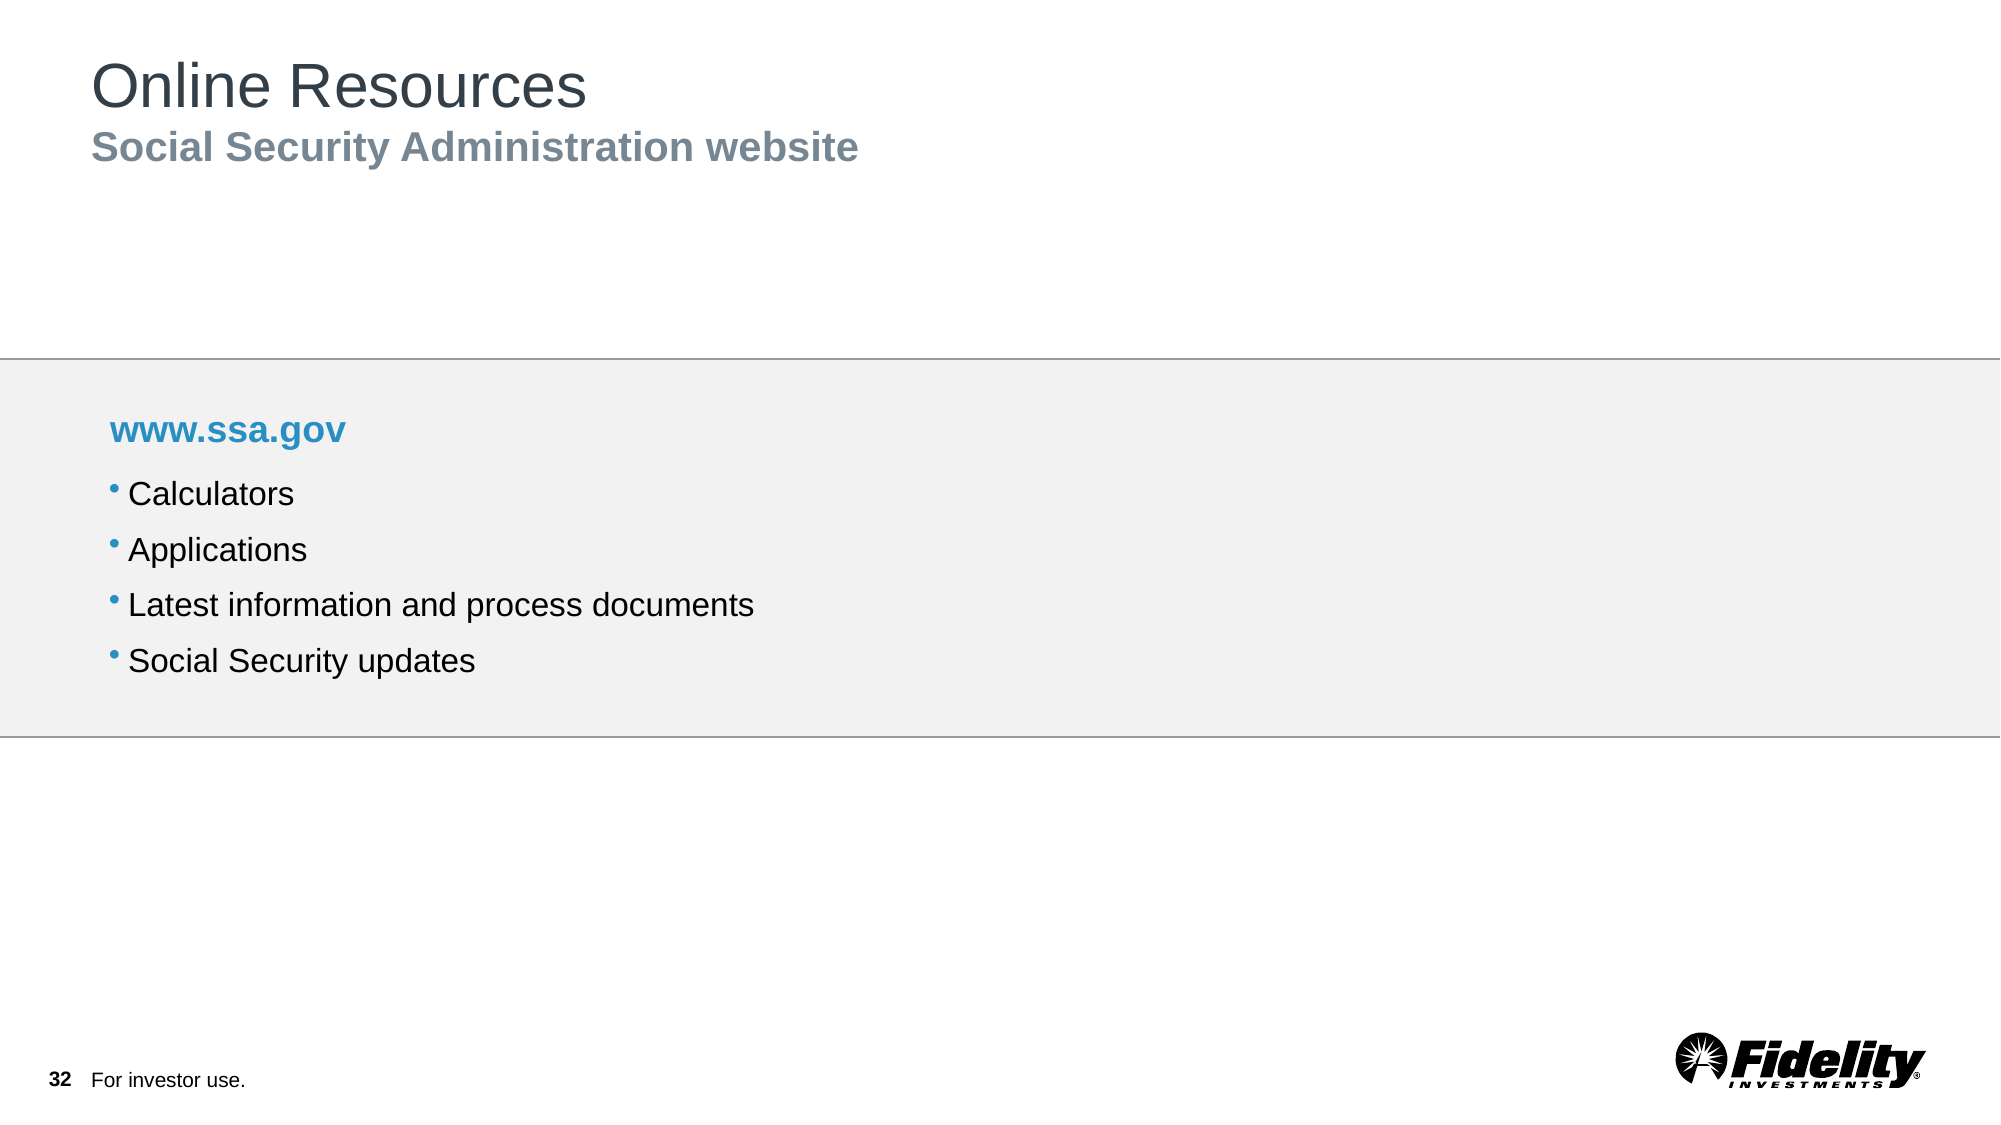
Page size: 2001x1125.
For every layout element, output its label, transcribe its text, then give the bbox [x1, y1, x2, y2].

text_box Calculators Applications Latest information and process documents Social Security updates [108, 468, 877, 736]
footer For investor use. [68, 1063, 930, 1093]
text_box [0, 368, 2000, 736]
slide_number 32 [0, 1046, 72, 1092]
text_box www.ssa.gov [95, 393, 691, 458]
title Online Resources Social Security Administration website [68, 33, 1861, 172]
